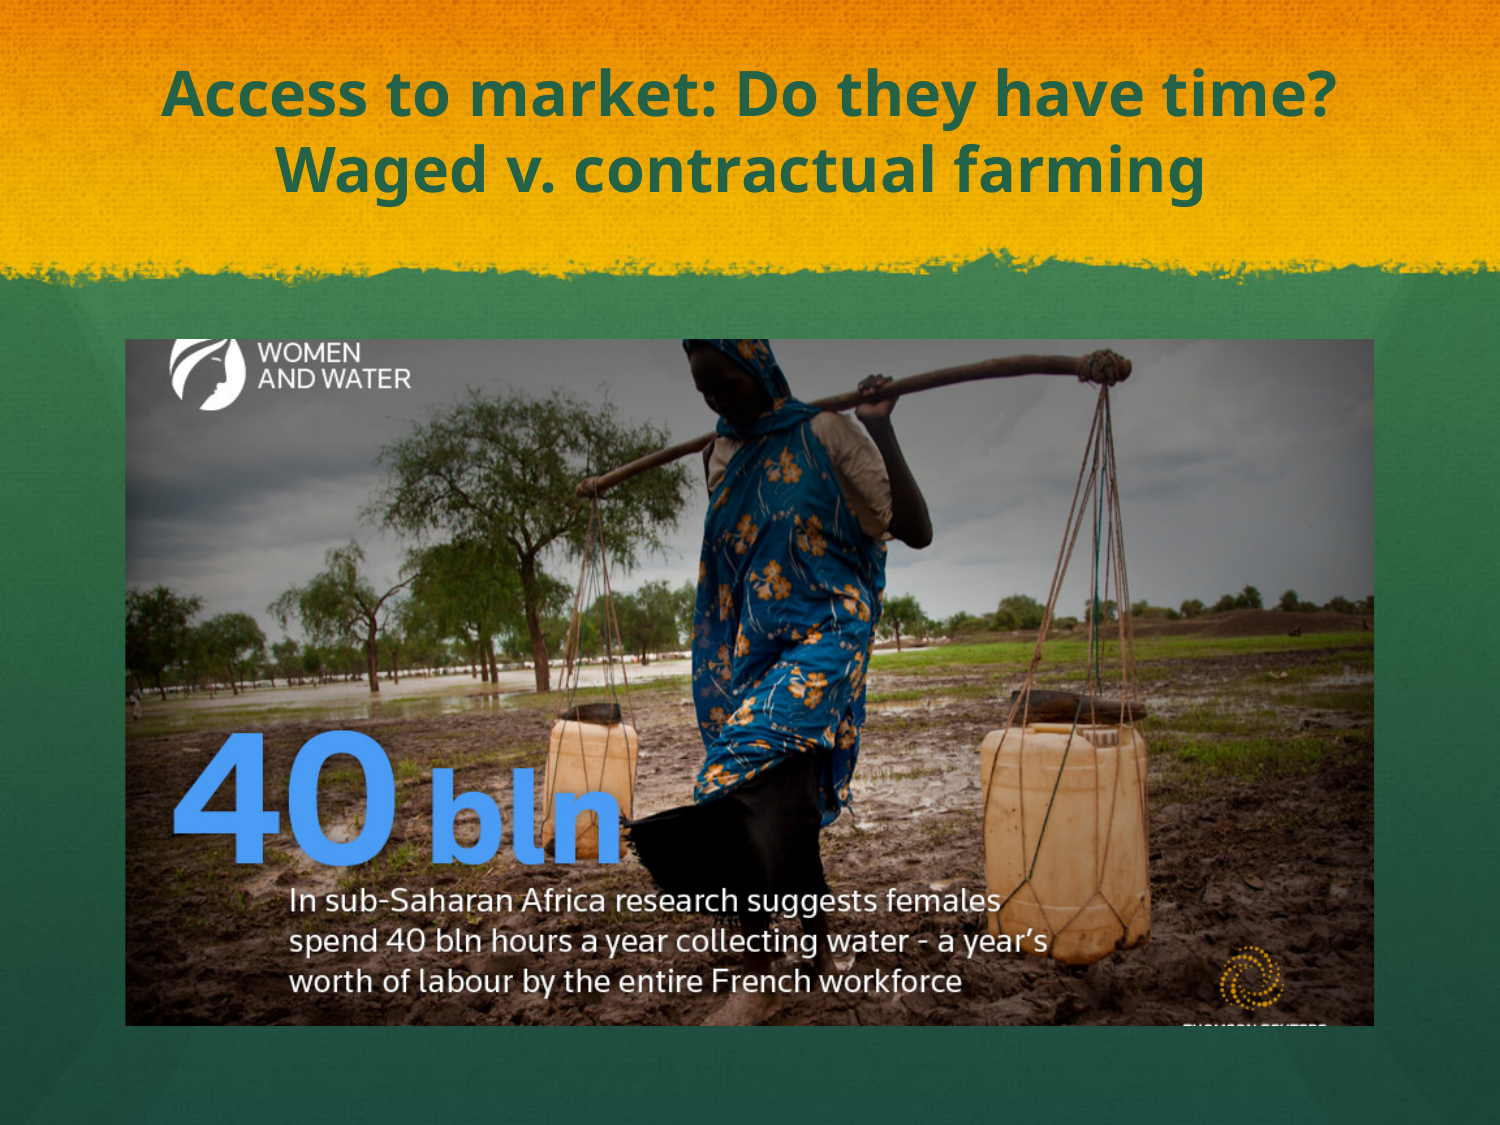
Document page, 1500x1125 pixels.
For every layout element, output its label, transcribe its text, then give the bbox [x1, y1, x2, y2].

title Access to market: Do they have time? Waged v. contractual farming [125, 13, 1375, 246]
picture [0, 0, 1500, 1125]
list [124, 339, 1375, 1027]
